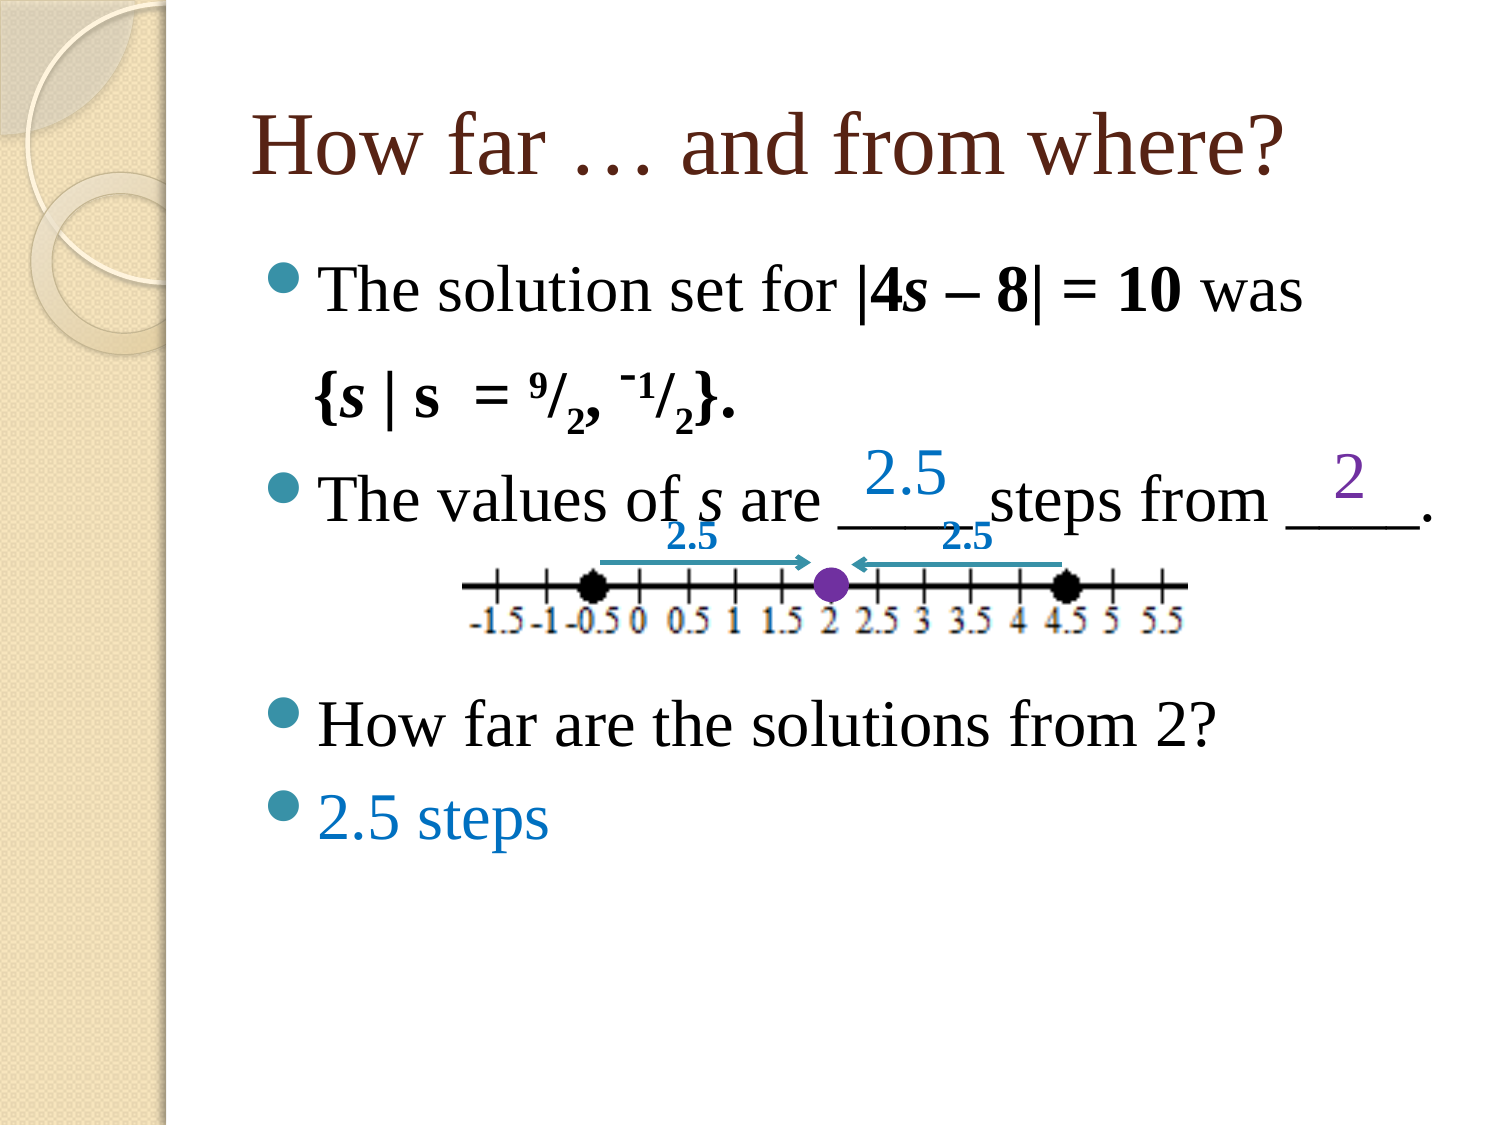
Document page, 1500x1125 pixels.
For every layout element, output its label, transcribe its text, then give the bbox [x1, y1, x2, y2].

title How far … and from where? [235, 45, 1466, 233]
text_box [640, 499, 1014, 546]
text_box 2 [1301, 424, 1400, 520]
text_box 2.5 [849, 420, 975, 496]
list The solution set for |4s – 8| = 10 was {s | s = 9/2, -1/2}. The values of s are ____ steps from ____. How far are the solutions from 2? 2.5 steps [235, 237, 1466, 1075]
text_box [462, 549, 1188, 646]
